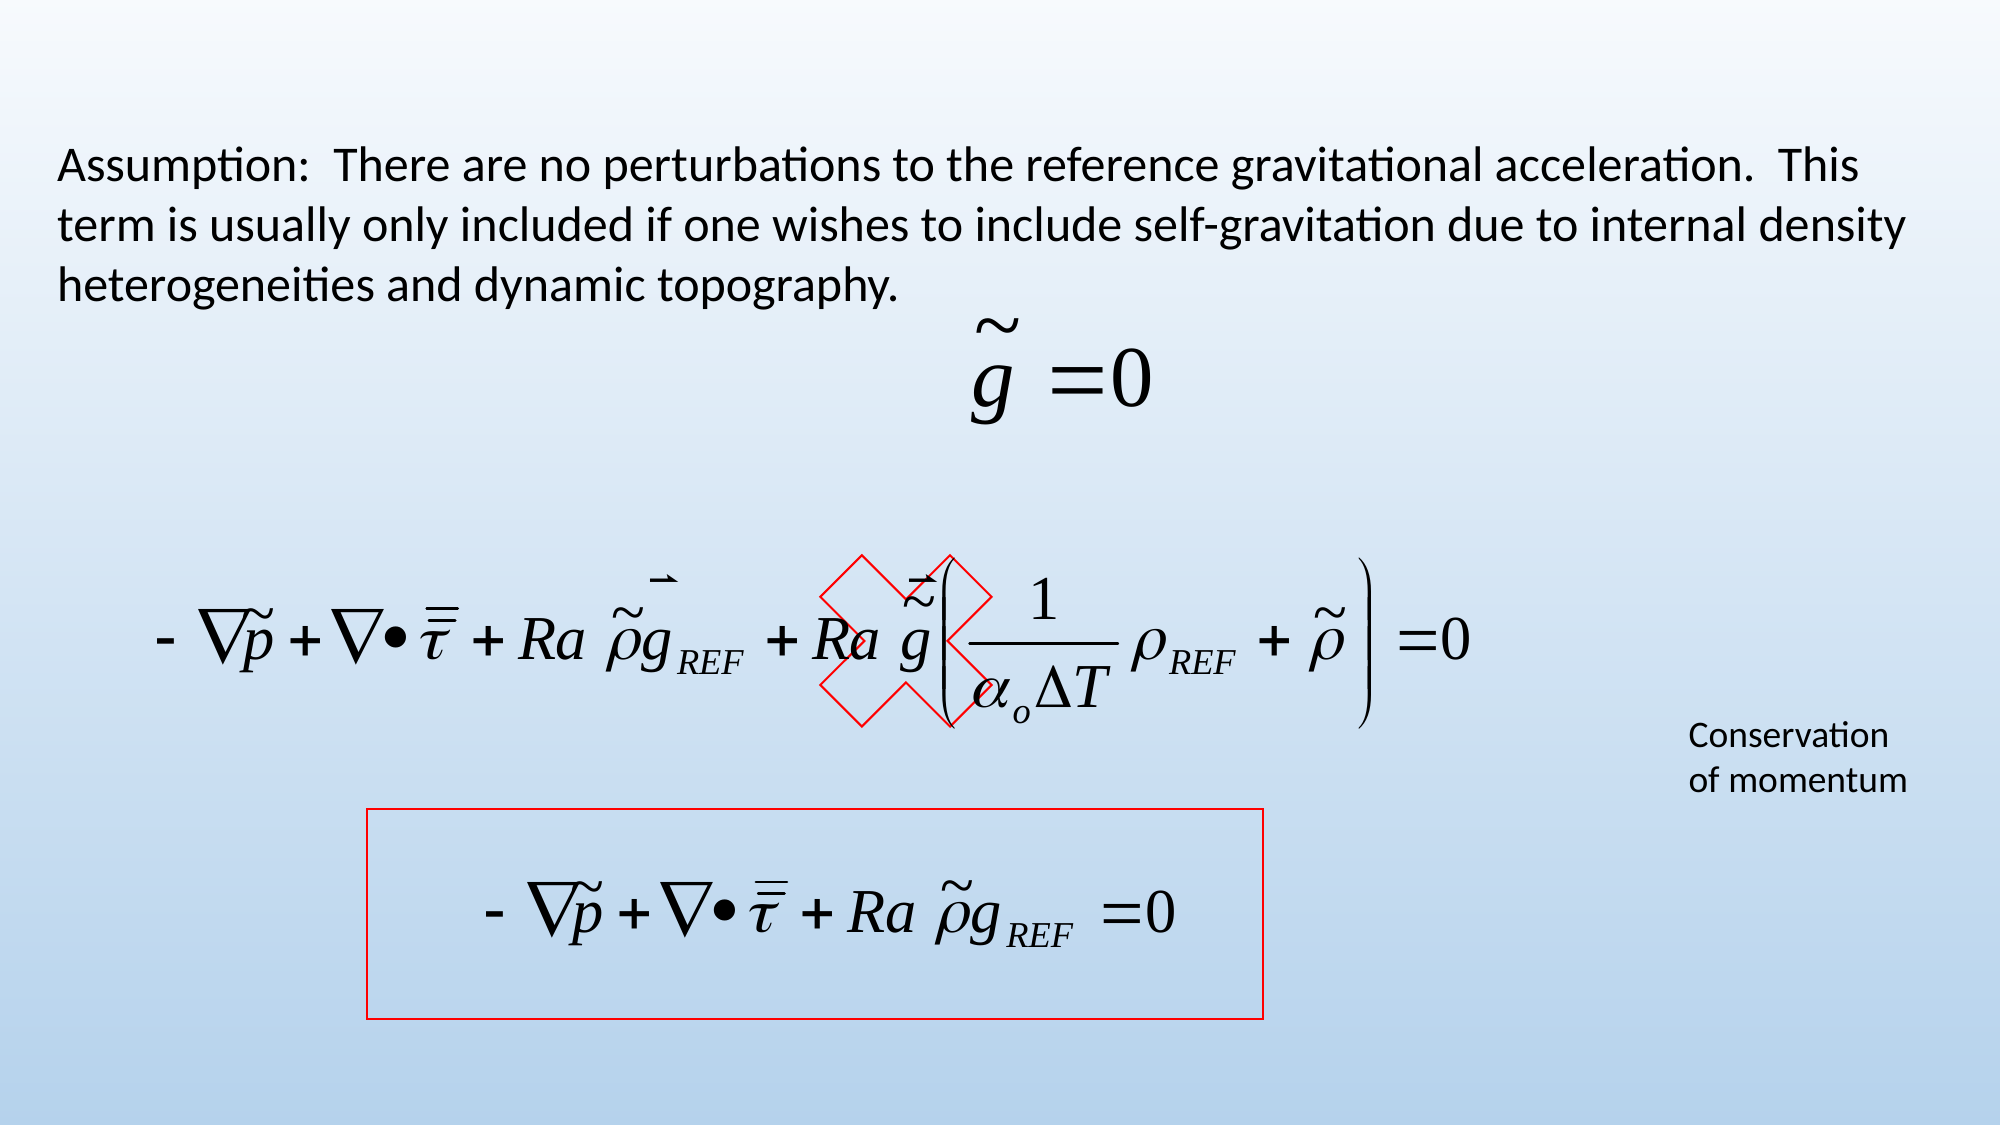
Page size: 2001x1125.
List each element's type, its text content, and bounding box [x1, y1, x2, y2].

text_box Assumption: There are no perturbations to the reference gravitational acceleration. This term is usually only included if one wishes to include self-gravitation due to internal density heterogeneities and dynamic topography. [42, 64, 1925, 319]
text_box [954, 305, 1165, 443]
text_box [475, 869, 1189, 959]
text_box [146, 544, 1485, 743]
text_box Conservation of momentum [1673, 702, 1925, 808]
text_box [366, 808, 1264, 1020]
